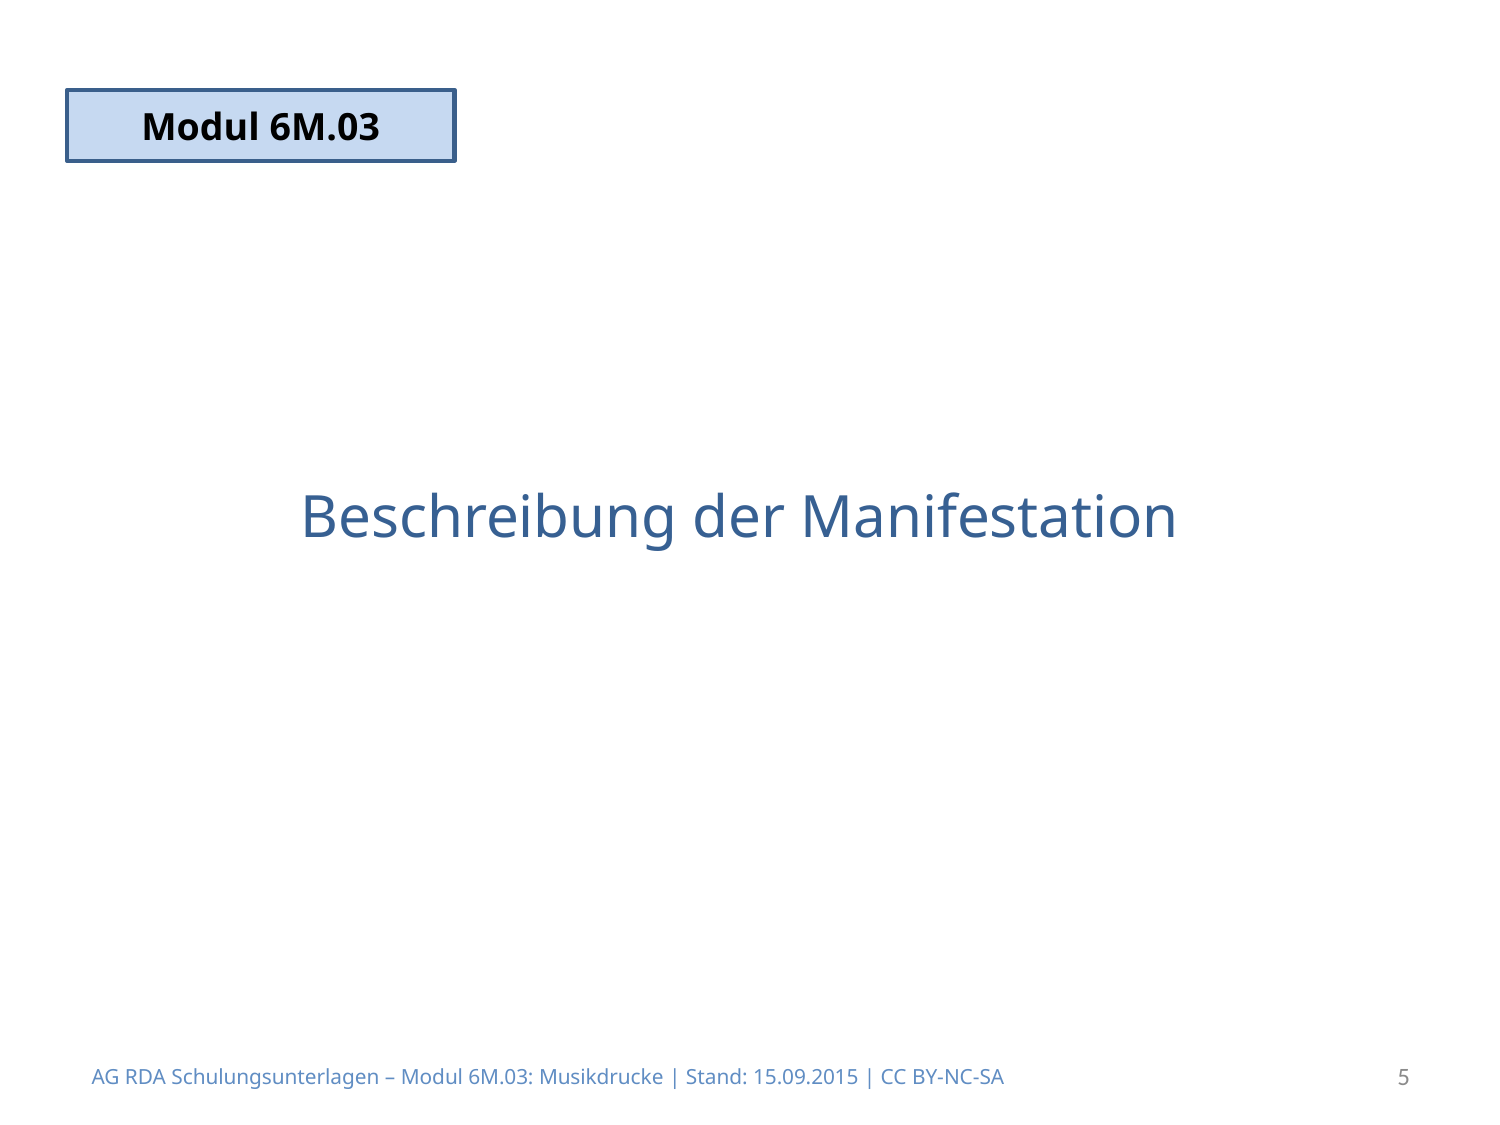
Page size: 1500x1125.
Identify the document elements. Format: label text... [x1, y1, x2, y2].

slide_number 5 [1353, 1045, 1425, 1106]
text_box Modul 6M.03 [65, 88, 457, 163]
title Beschreibung der Manifestation [64, 420, 1415, 609]
footer AG RDA Schulungsunterlagen – Modul 6M.03: Musikdrucke | Stand: 15.09.2015 | CC BY-NC-SA [76, 1045, 1353, 1106]
